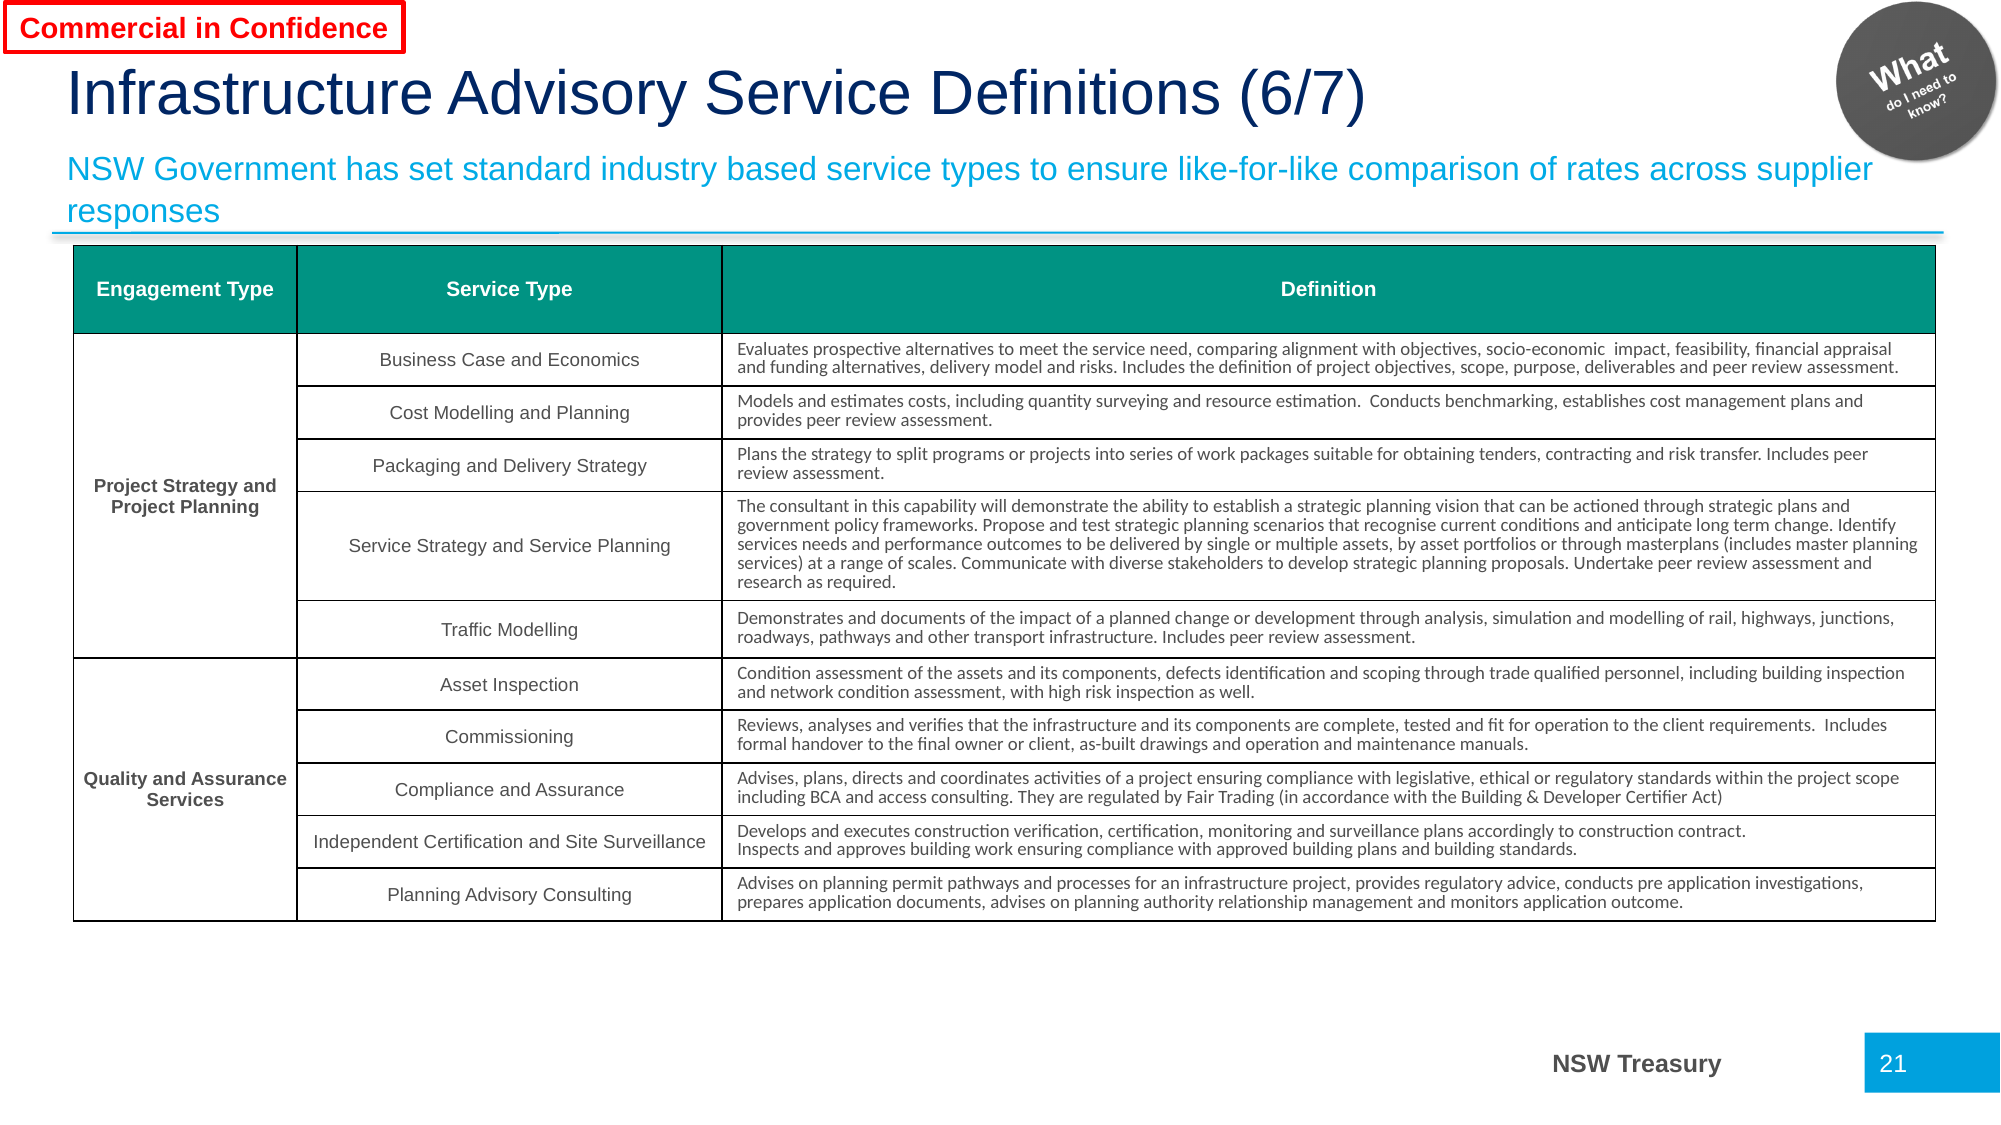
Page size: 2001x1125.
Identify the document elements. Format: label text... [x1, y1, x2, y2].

picture [1809, 0, 2000, 188]
table_cell The consultant in this capability will demonstrate the ability to establish a strategic planning vision that can be actioned through strategic plans and government policy frameworks. Propose and test strategic planning scenarios that recognise current conditions and anticipate long term change. Identify services needs and performance outcomes to be delivered by single or multiple assets, by asset portfolios or through masterplans (includes master planning services) at a range of scales. Communicate with diverse stakeholders to develop strategic planning proposals. Undertake peer review assessment and research as required. [723, 492, 1935, 600]
table_header Definition [723, 246, 1935, 333]
list NSW Government has set standard industry based service types to ensure like-for-like comparison of rates across supplier responses [52, 141, 1944, 233]
table_cell Independent Certification and Site Surveillance [298, 816, 721, 867]
slide_number 21 [1864, 1032, 2000, 1093]
table_cell Advises, plans, directs and coordinates activities of a project ensuring compliance with legislative, ethical or regulatory standards within the project scope including BCA and access consulting. They are regulated by Fair Trading (in accordance with the Building & Developer Certifier Act) [723, 764, 1935, 815]
table_cell Business Case and Economics [298, 334, 721, 385]
table_cell Cost Modelling and Planning [298, 387, 721, 438]
text_box Commercial in Confidence [4, 2, 404, 53]
table_cell Commissioning [298, 711, 721, 762]
table_cell Compliance and Assurance [298, 764, 721, 815]
table_cell Asset Inspection [298, 659, 721, 709]
table_cell Condition assessment of the assets and its components, defects identification and scoping through trade qualified personnel, including building inspection and network condition assessment, with high risk inspection as well. [723, 659, 1935, 709]
title Infrastructure Advisory Service Definitions (6/7) [52, 45, 1804, 141]
table_cell Plans the strategy to split programs or projects into series of work packages suitable for obtaining tenders, contracting and risk transfer. Includes peer review assessment. [723, 440, 1935, 491]
table_cell Packaging and Delivery Strategy [298, 440, 721, 491]
table_cell Demonstrates and documents of the impact of a planned change or development through analysis, simulation and modelling of rail, highways, junctions, roadways, pathways and other transport infrastructure. Includes peer review assessment. [723, 601, 1935, 657]
table_cell Advises on planning permit pathways and processes for an infrastructure project, provides regulatory advice, conducts pre application investigations, prepares application documents, advises on planning authority relationship management and monitors application outcome. [723, 869, 1935, 920]
table_cell Models and estimates costs, including quantity surveying and resource estimation. Conducts benchmarking, establishes cost management plans and provides peer review assessment. [723, 387, 1935, 438]
table_cell Evaluates prospective alternatives to meet the service need, comparing alignment with objectives, socio-economic impact, feasibility, financial appraisal and funding alternatives, delivery model and risks. Includes the definition of project objectives, scope, purpose, deliverables and peer review assessment. [723, 334, 1935, 385]
table_cell Traffic Modelling [298, 601, 721, 657]
table_cell Reviews, analyses and verifies that the infrastructure and its components are complete, tested and fit for operation to the client requirements. Includes formal handover to the final owner or client, as-built drawings and operation and maintenance manuals. [723, 711, 1935, 762]
table_cell Service Strategy and Service Planning [298, 492, 721, 600]
table_header Engagement Type [74, 246, 296, 333]
table_cell Develops and executes construction verification, certification, monitoring and surveillance plans accordingly to construction contract. Inspects and approves building work ensuring compliance with approved building plans and building standards. [723, 816, 1935, 867]
table_header Service Type [298, 246, 721, 333]
table_cell Planning Advisory Consulting [298, 869, 721, 920]
table_cell Quality and Assurance Services [74, 659, 296, 920]
table_cell Project Strategy and Project Planning [74, 334, 296, 657]
